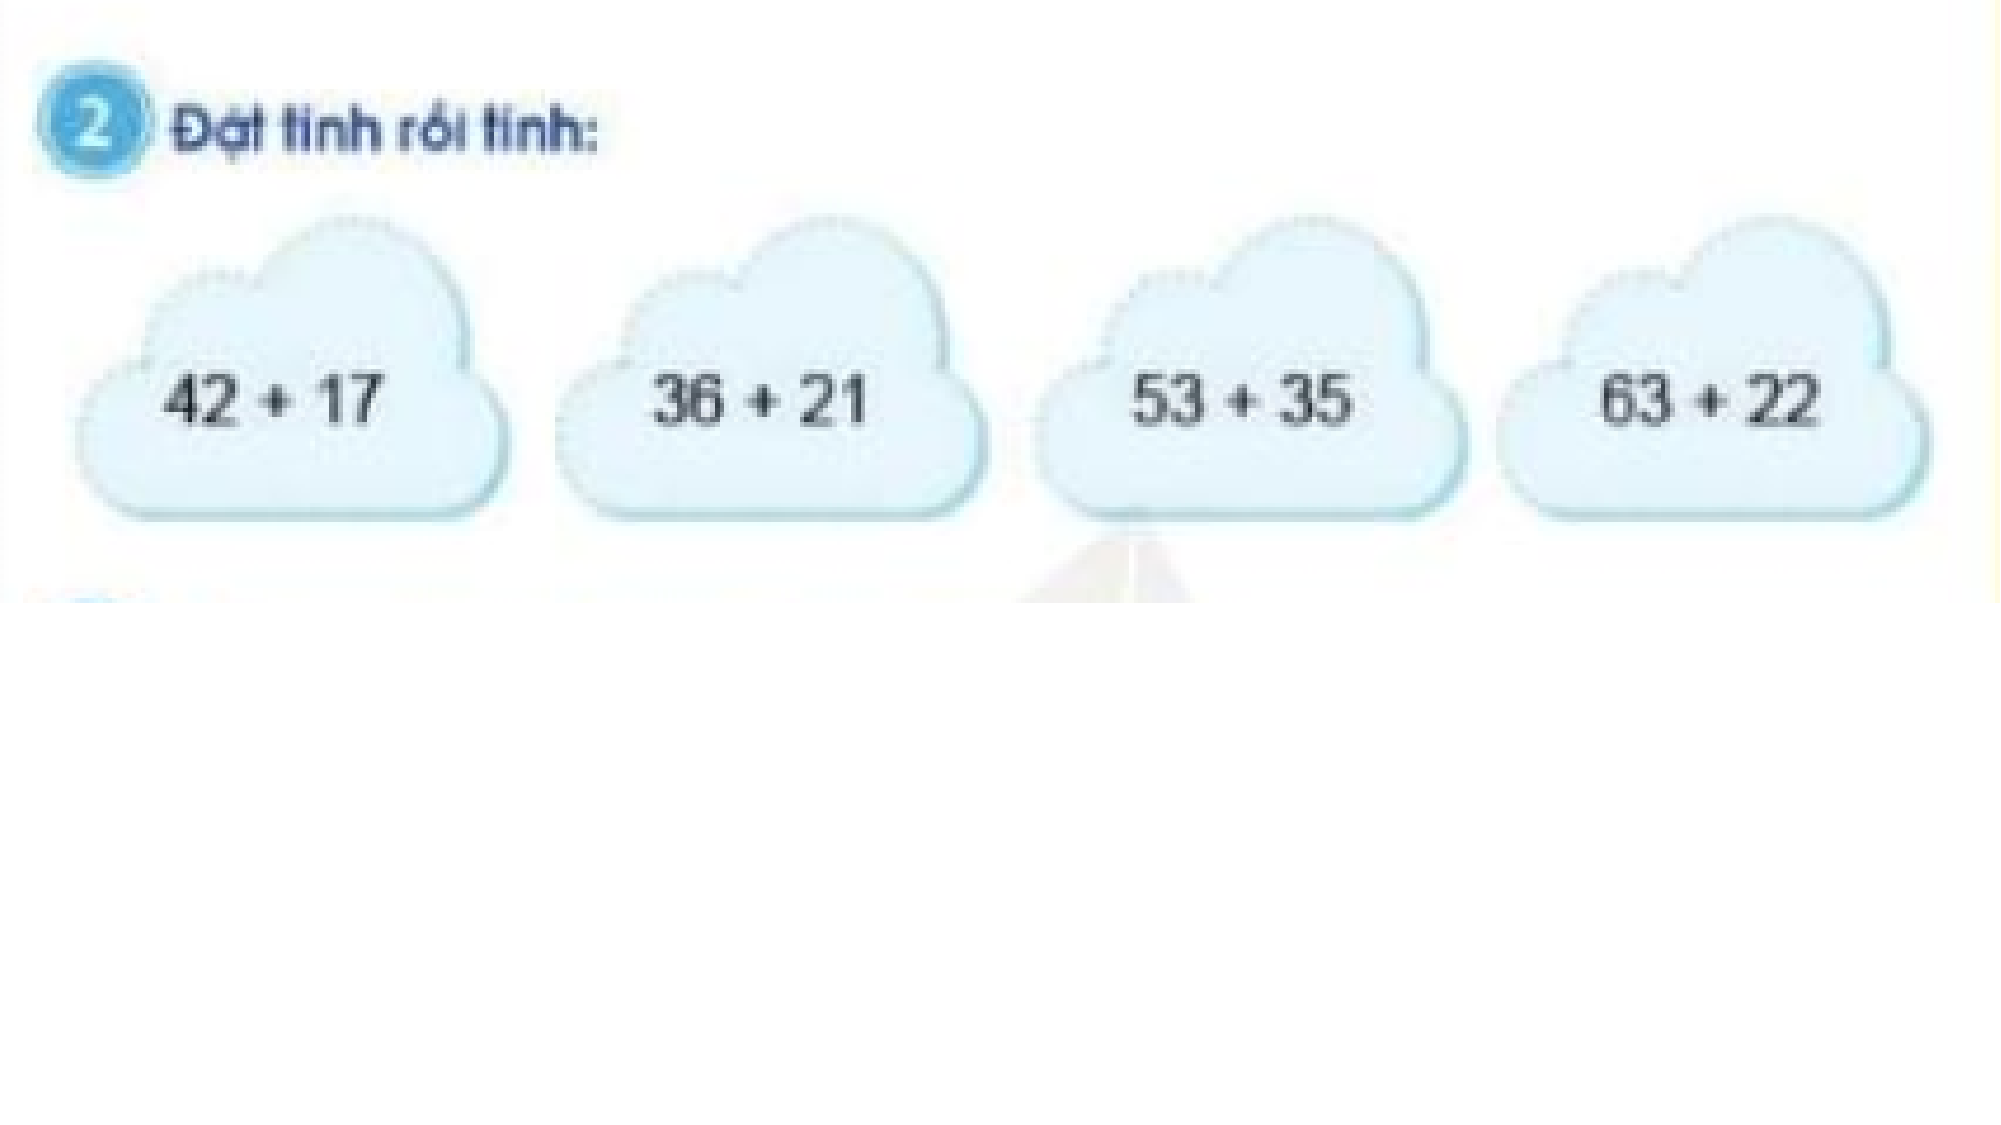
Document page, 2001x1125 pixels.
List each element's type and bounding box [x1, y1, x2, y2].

picture [0, 0, 2000, 603]
